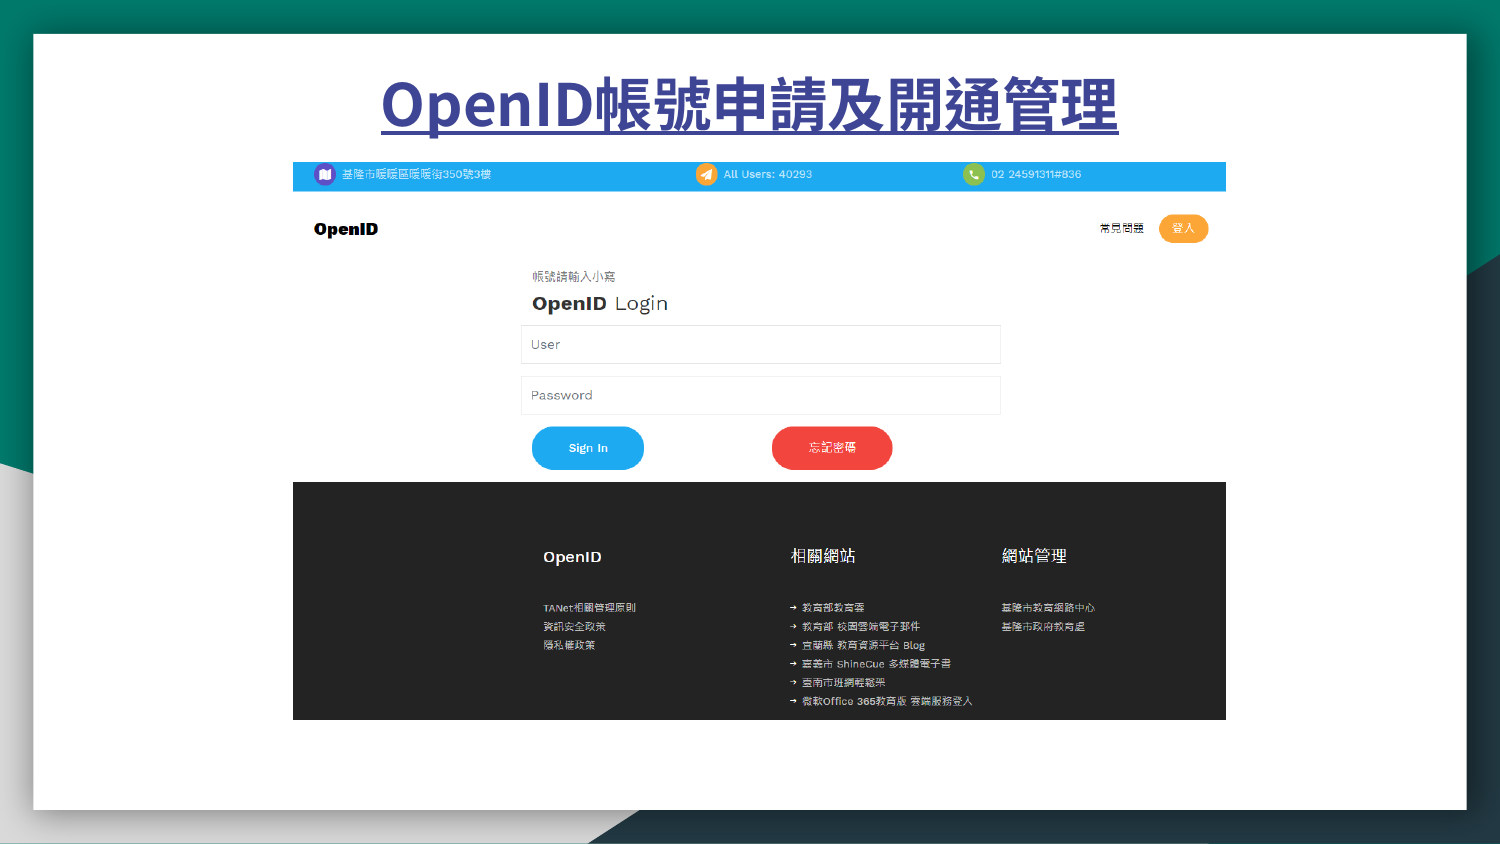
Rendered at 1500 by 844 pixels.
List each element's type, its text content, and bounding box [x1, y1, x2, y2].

text_box OpenID帳號申請及開通管理 [365, 60, 1134, 160]
picture [293, 162, 1227, 720]
